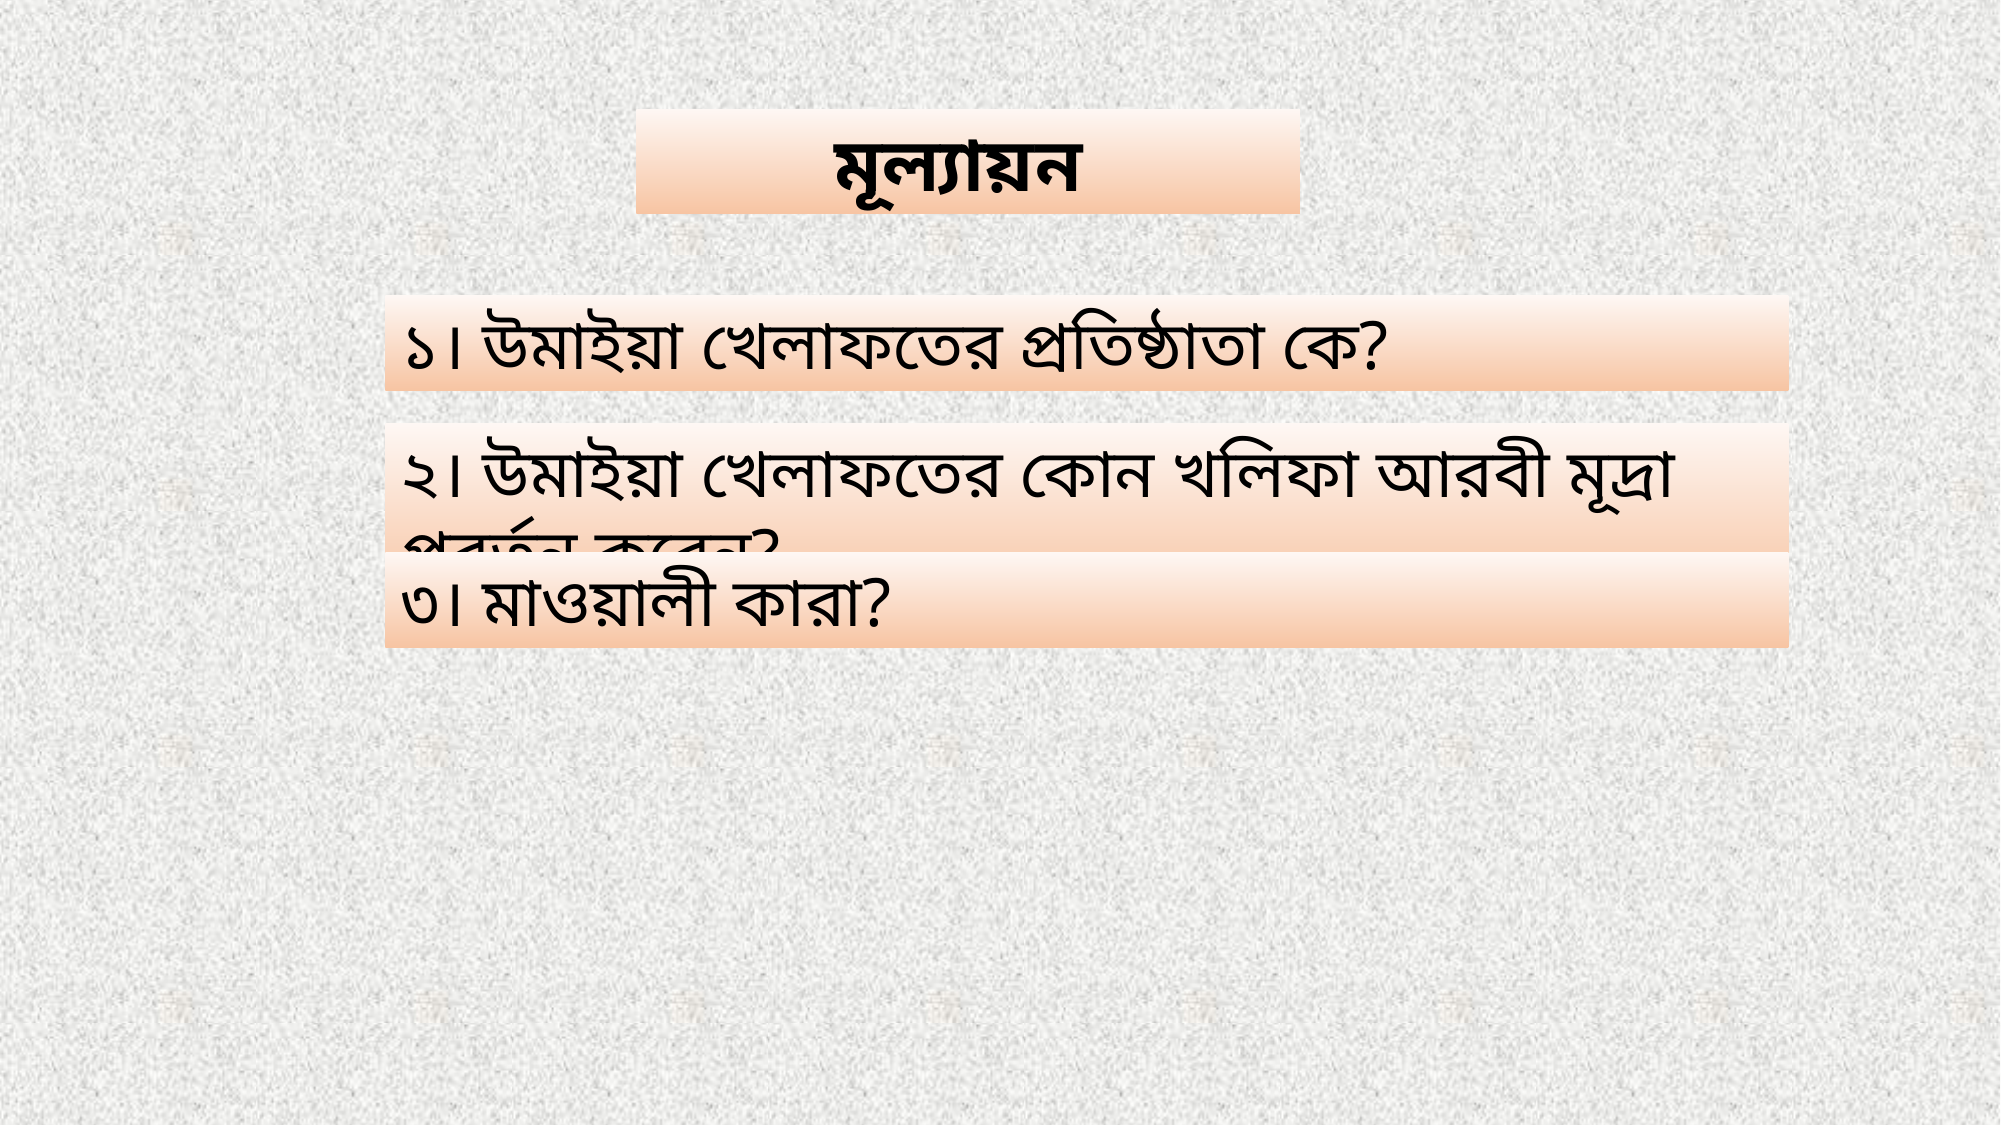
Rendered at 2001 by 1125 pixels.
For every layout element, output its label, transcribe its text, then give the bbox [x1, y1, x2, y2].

text_box মূল্যায়ন [636, 109, 1300, 214]
text_box ২। উমাইয়া খেলাফতের কোন খলিফা আরবী মূদ্রা প্রবর্তন করেন? [385, 423, 1789, 552]
text_box ৩। মাওয়ালী কারা? [385, 552, 1789, 648]
picture [0, 0, 2001, 1125]
text_box ১। উমাইয়া খেলাফতের প্রতিষ্ঠাতা কে? [385, 295, 1789, 391]
